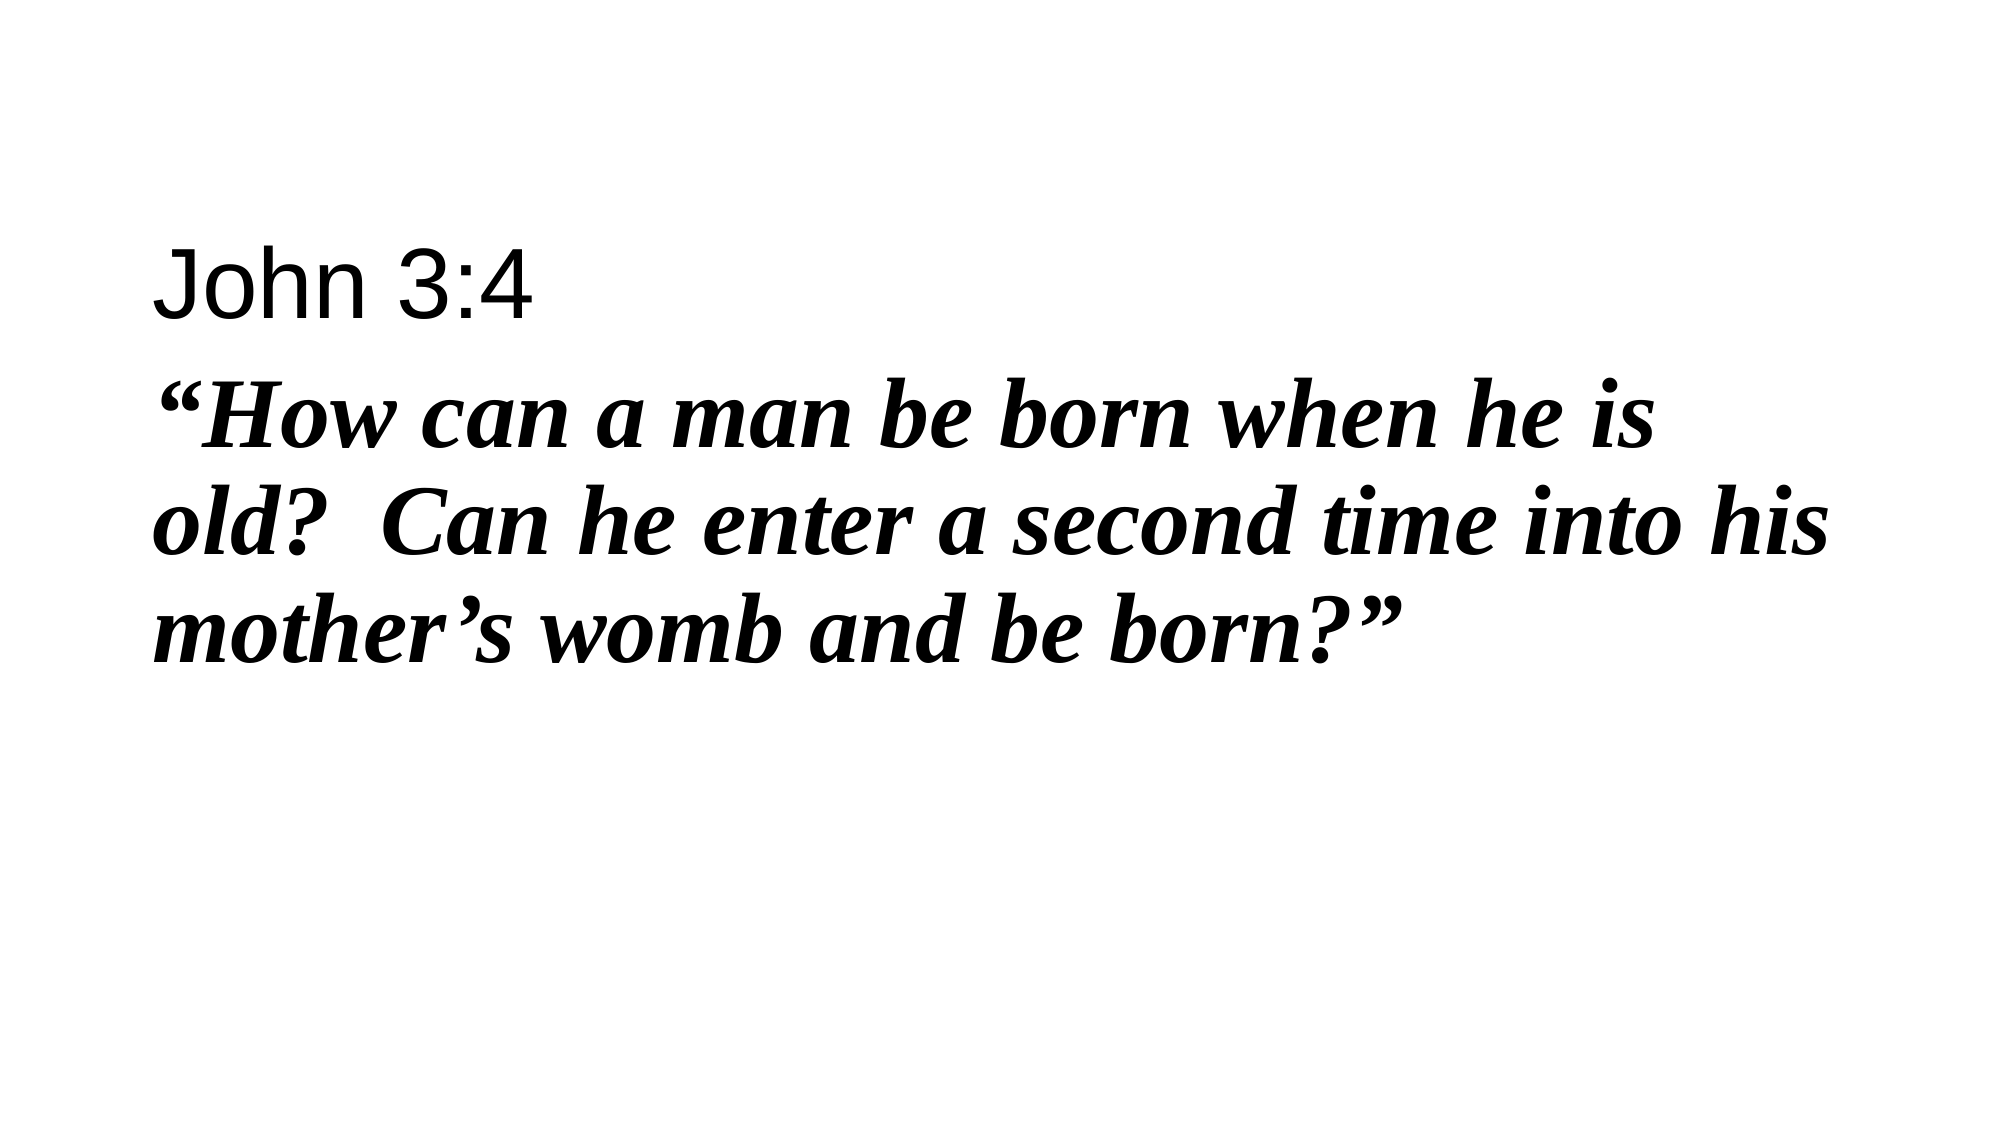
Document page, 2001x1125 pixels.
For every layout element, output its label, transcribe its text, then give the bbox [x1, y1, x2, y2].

list John 3:4 “How can a man be born when he is old? Can he enter a second time into his mother’s womb and be born?” [137, 83, 1863, 1014]
